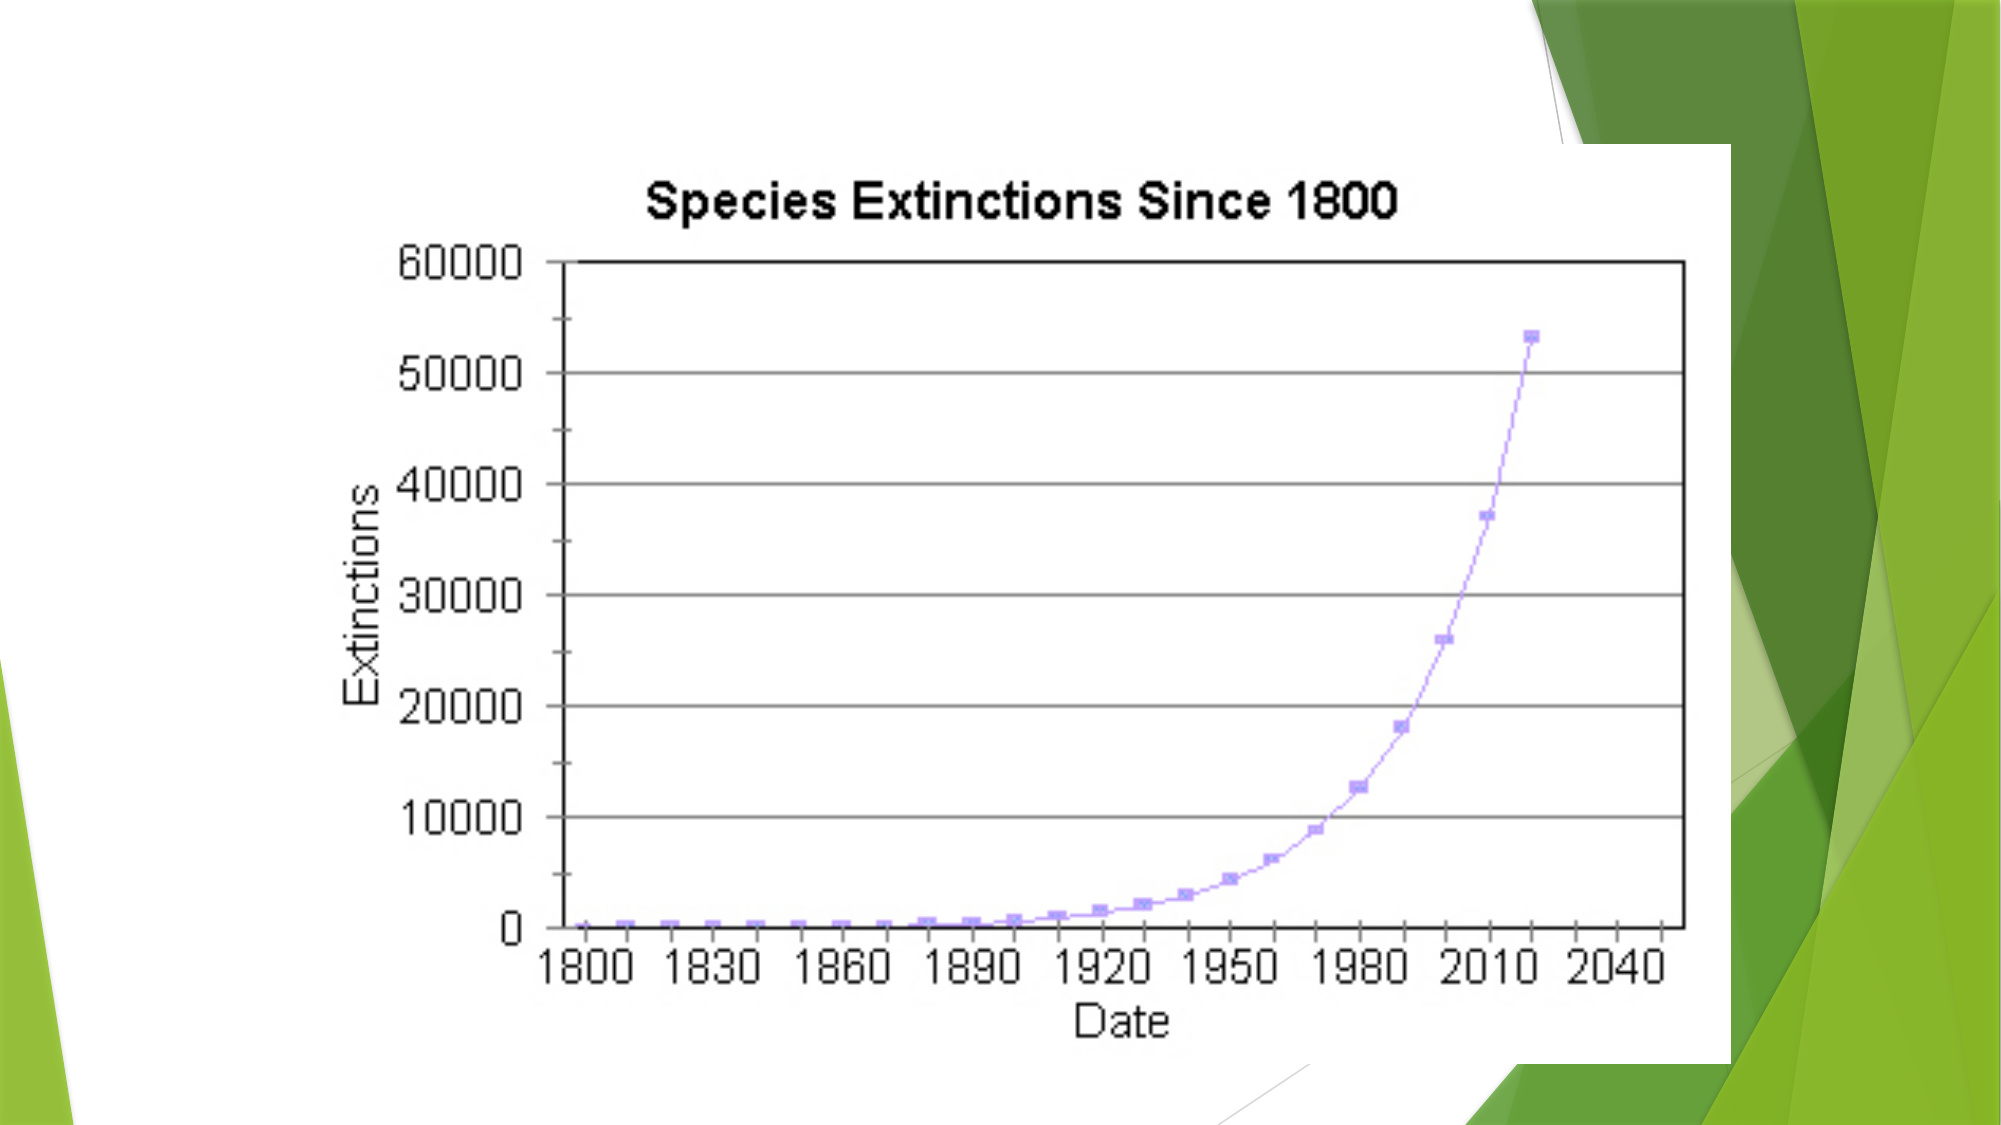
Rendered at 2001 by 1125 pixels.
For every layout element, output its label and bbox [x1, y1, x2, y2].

picture [303, 144, 1732, 1065]
